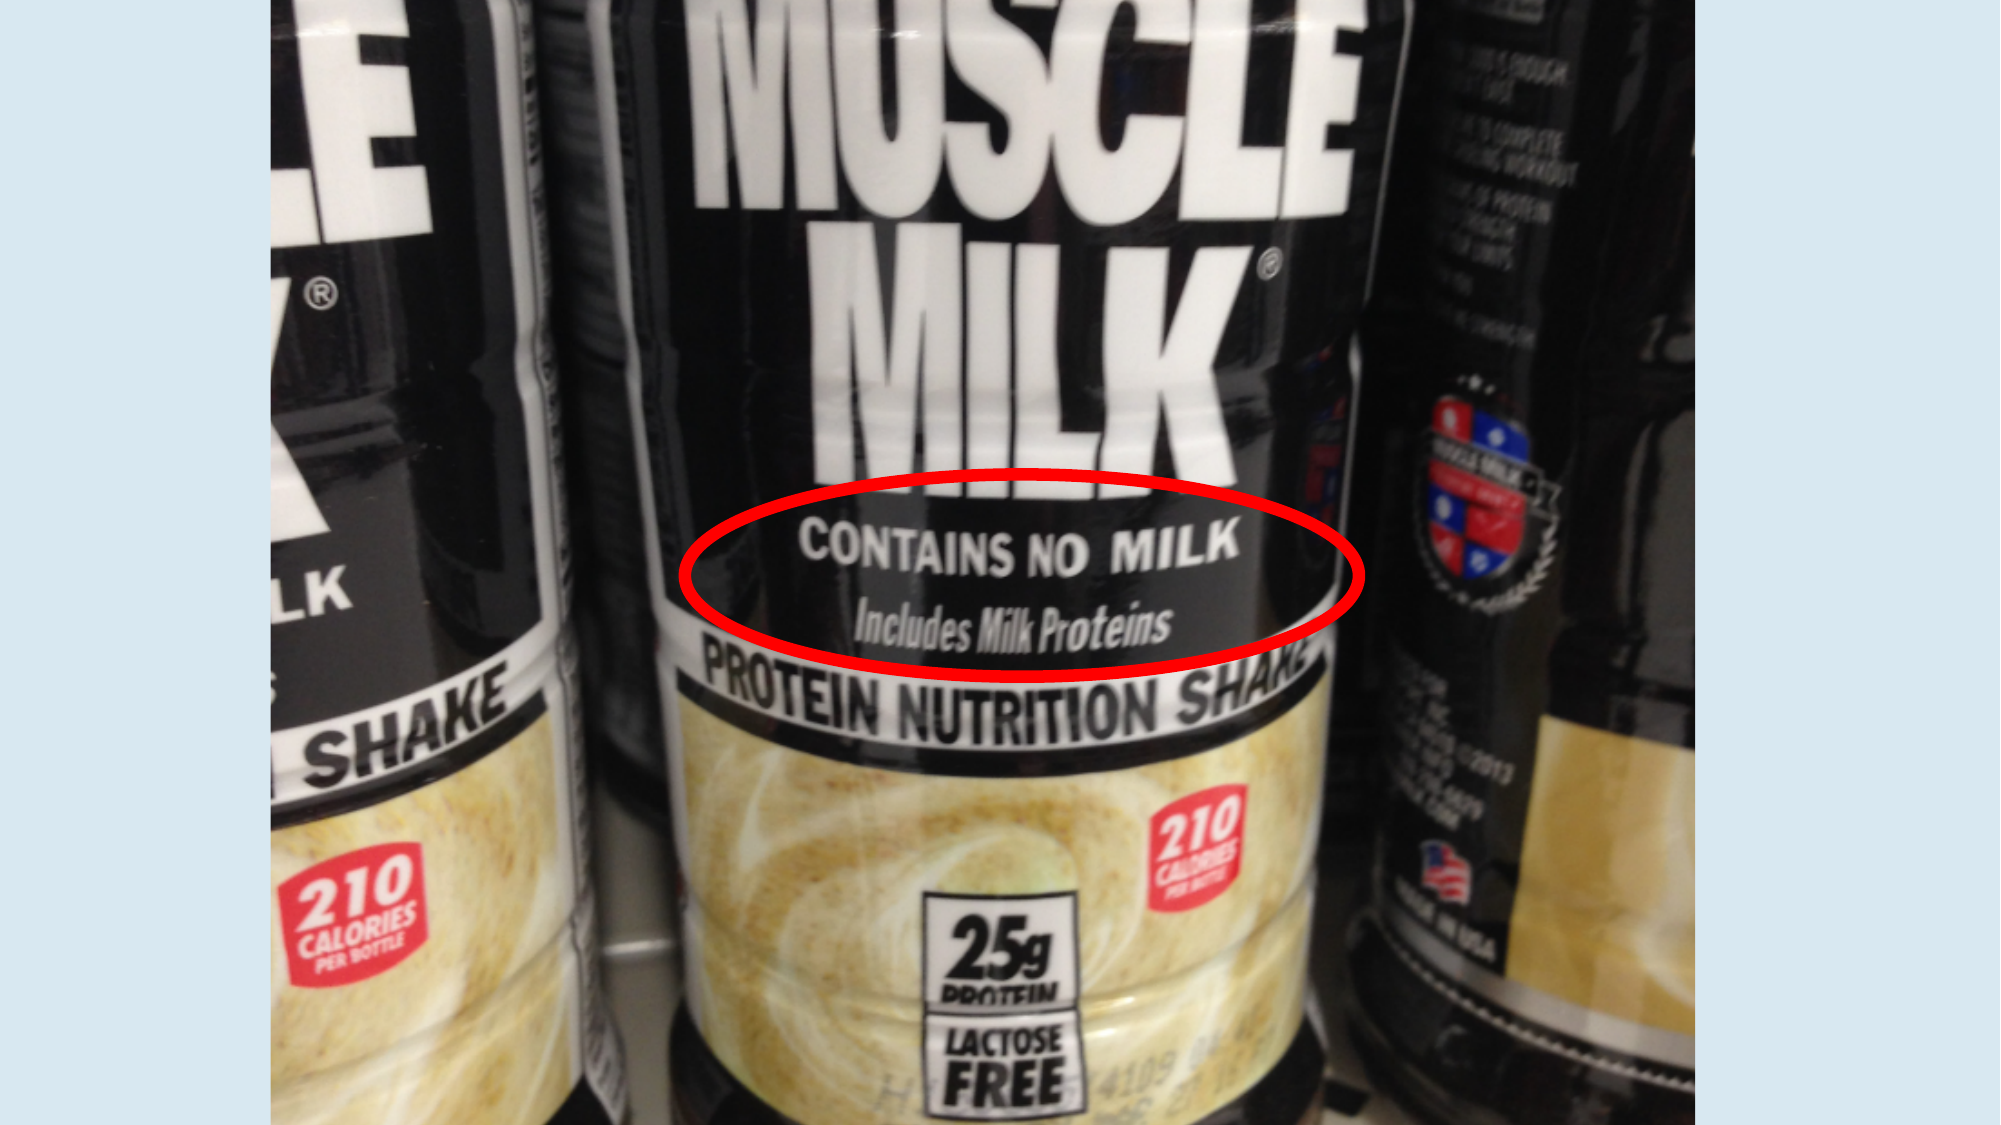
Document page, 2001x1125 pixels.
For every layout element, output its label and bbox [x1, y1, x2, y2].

picture [270, 0, 1696, 1125]
